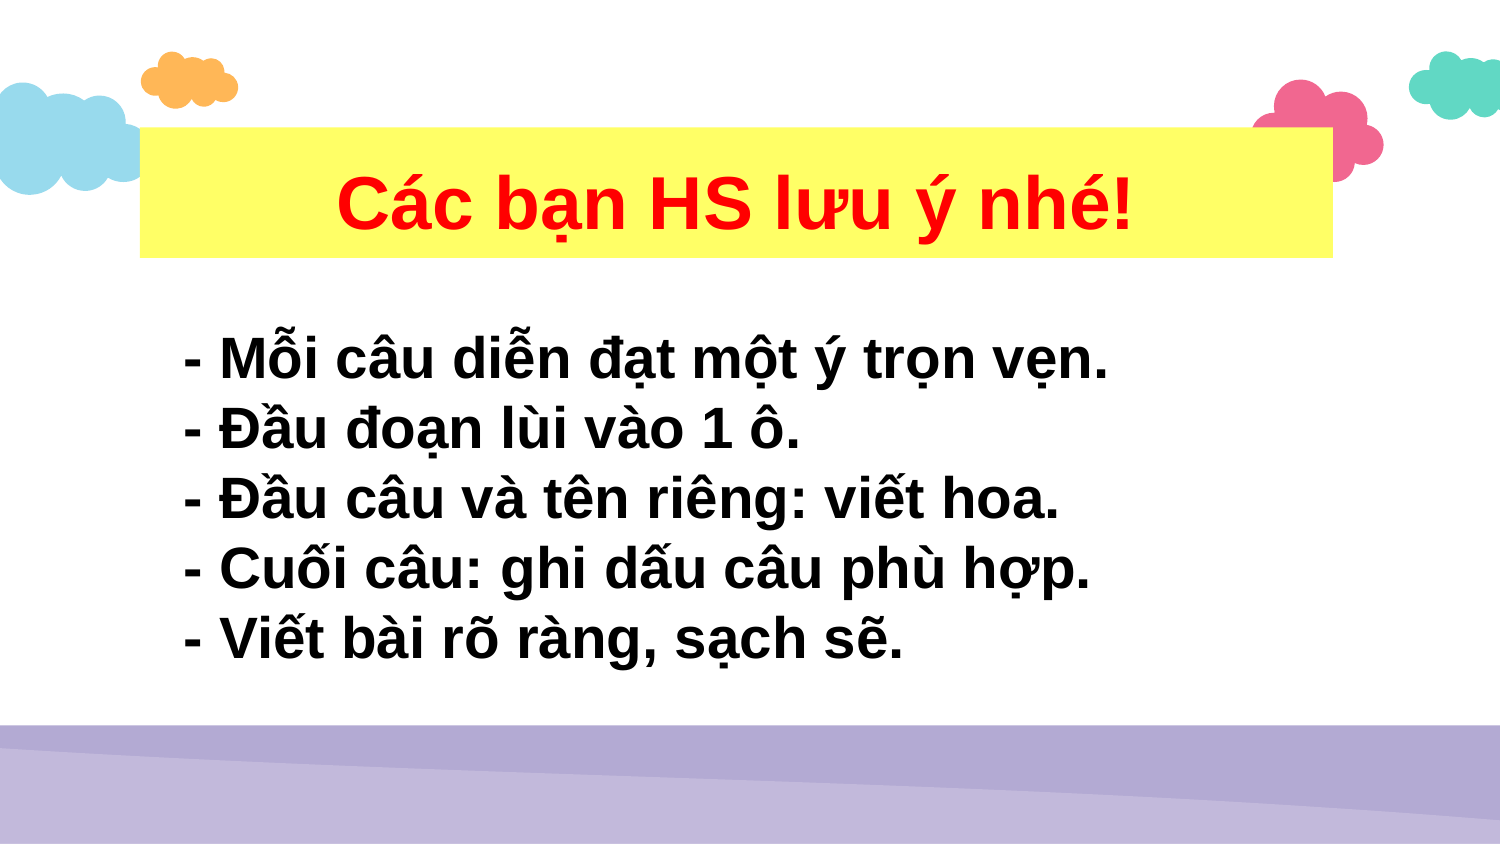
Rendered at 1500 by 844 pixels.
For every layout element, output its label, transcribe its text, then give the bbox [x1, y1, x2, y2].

text_box Các bạn HS lưu ý nhé! [138, 125, 1335, 260]
text_box - Mỗi câu diễn đạt một ý trọn vẹn. - Đầu đoạn lùi vào 1 ô. - Đầu câu và tên riêng: viết hoa. - Cuối câu: ghi dấu câu phù hợp. - Viết bài rõ ràng, sạch sẽ. [168, 312, 1319, 678]
